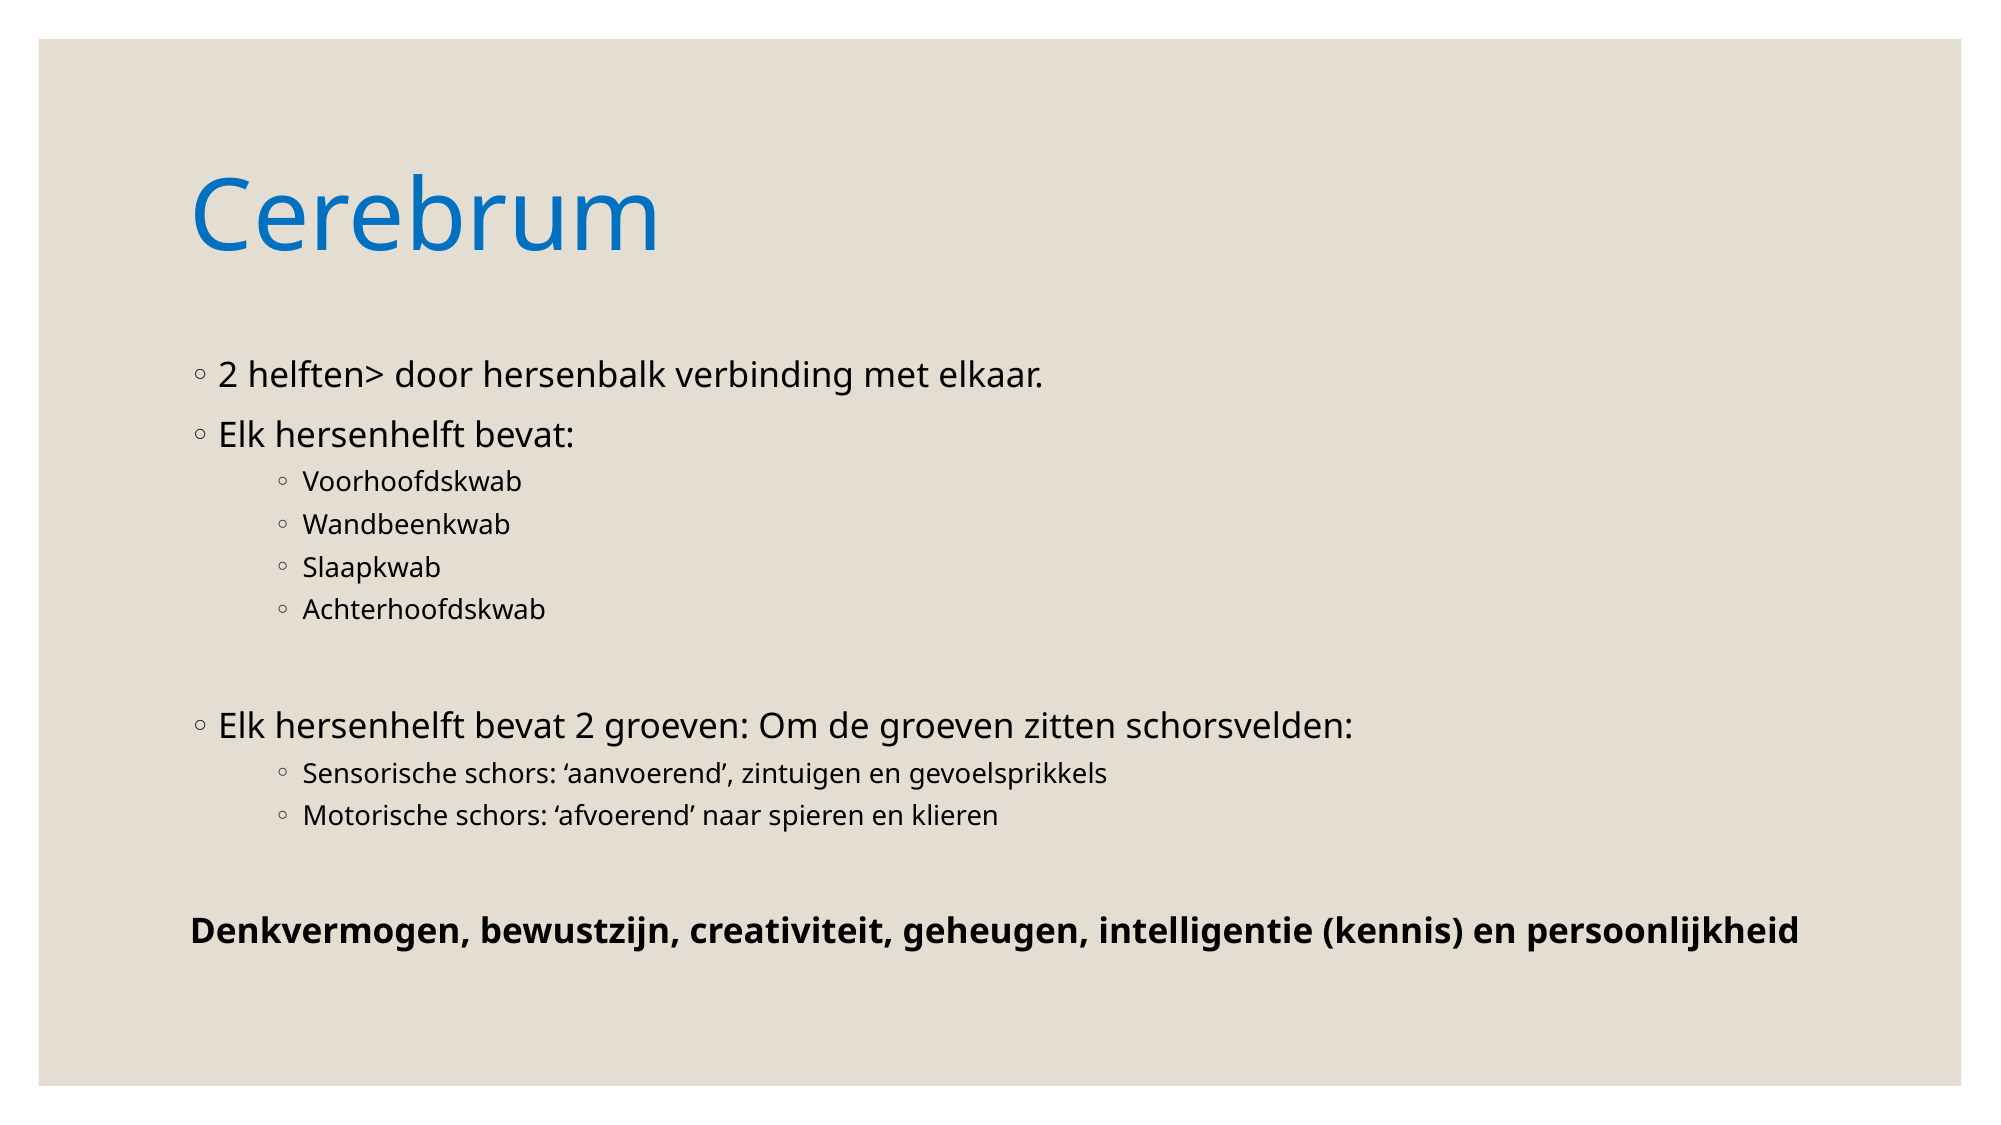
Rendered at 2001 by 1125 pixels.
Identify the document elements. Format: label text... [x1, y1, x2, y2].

title Cerebrum [174, 105, 1825, 331]
list 2 helften> door hersenbalk verbinding met elkaar. Elk hersenhelft bevat: Voorhoofdskwab Wandbeenkwab Slaapkwab Achterhoofdskwab Elk hersenhelft bevat 2 groeven: Om de groeven zitten schorsvelden: Sensorische schors: ‘aanvoerend’, zintuigen en gevoelsprikkels Motorische schors: ‘afvoerend’ naar spieren en klieren Denkvermogen, bewustzijn, creativiteit, geheugen, intelligentie (kennis) en persoonlijkheid [174, 345, 1825, 990]
